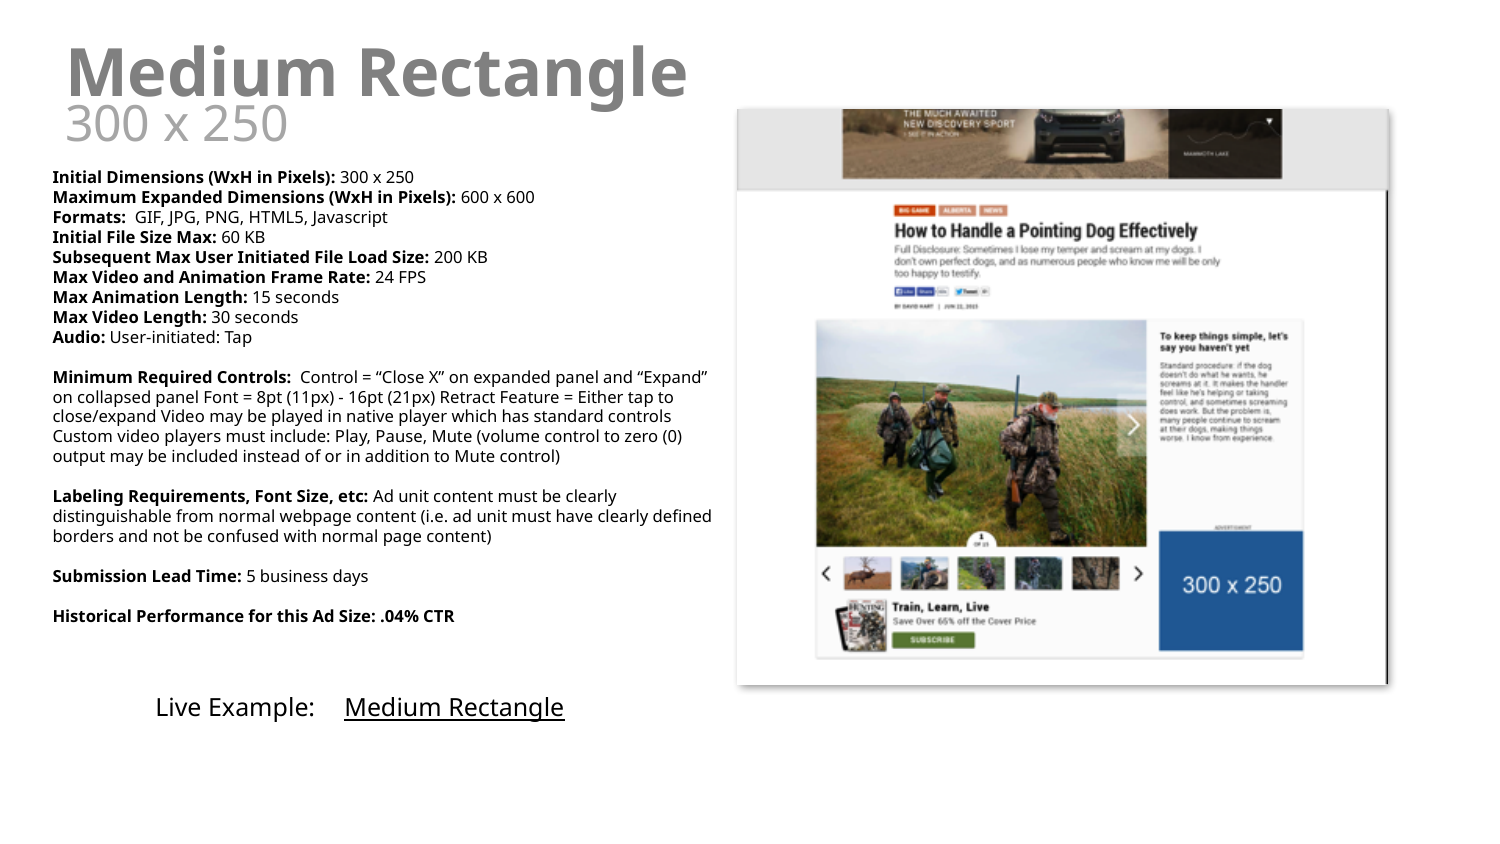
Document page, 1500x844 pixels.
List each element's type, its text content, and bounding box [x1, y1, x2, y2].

text_box Live Example: [140, 684, 329, 730]
text_box Initial Dimensions (WxH in Pixels): 300 x 250 Maximum Expanded Dimensions (WxH in Pixels): 600 x 600 Formats: GIF, JPG, PNG, HTML5, Javascript Initial File Size Max: 60 KB Subsequent Max User Initiated File Load Size: 200 KB Max Video and Animation Frame Rate: 24 FPS Max Animation Length: 15 seconds Max Video Length: 30 seconds Audio: User-initiated: Tap Minimum Required Controls: Control = “Close X” on expanded panel and “Expand” on collapsed panel Font = 8pt (11px) - 16pt (21px) Retract Feature = Either tap to close/expand Video may be played in native player which has standard controls Custom video players must include: Play, Pause, Mute (volume control to zero (0) output may be included instead of or in addition to Mute control) Labeling Requirements, Font Size, etc: Ad unit content must be clearly distinguishable from normal webpage content (i.e. ad unit must have clearly defined borders and not be confused with normal page content) Submission Lead Time: 5 business days Historical Performance for this Ad Size: .04% CTR [37, 159, 732, 634]
text_box Medium Rectangle [329, 684, 587, 734]
picture [737, 109, 1389, 685]
text_box 300 x 250 [50, 117, 732, 160]
text_box Medium Rectangle [49, 21, 800, 117]
